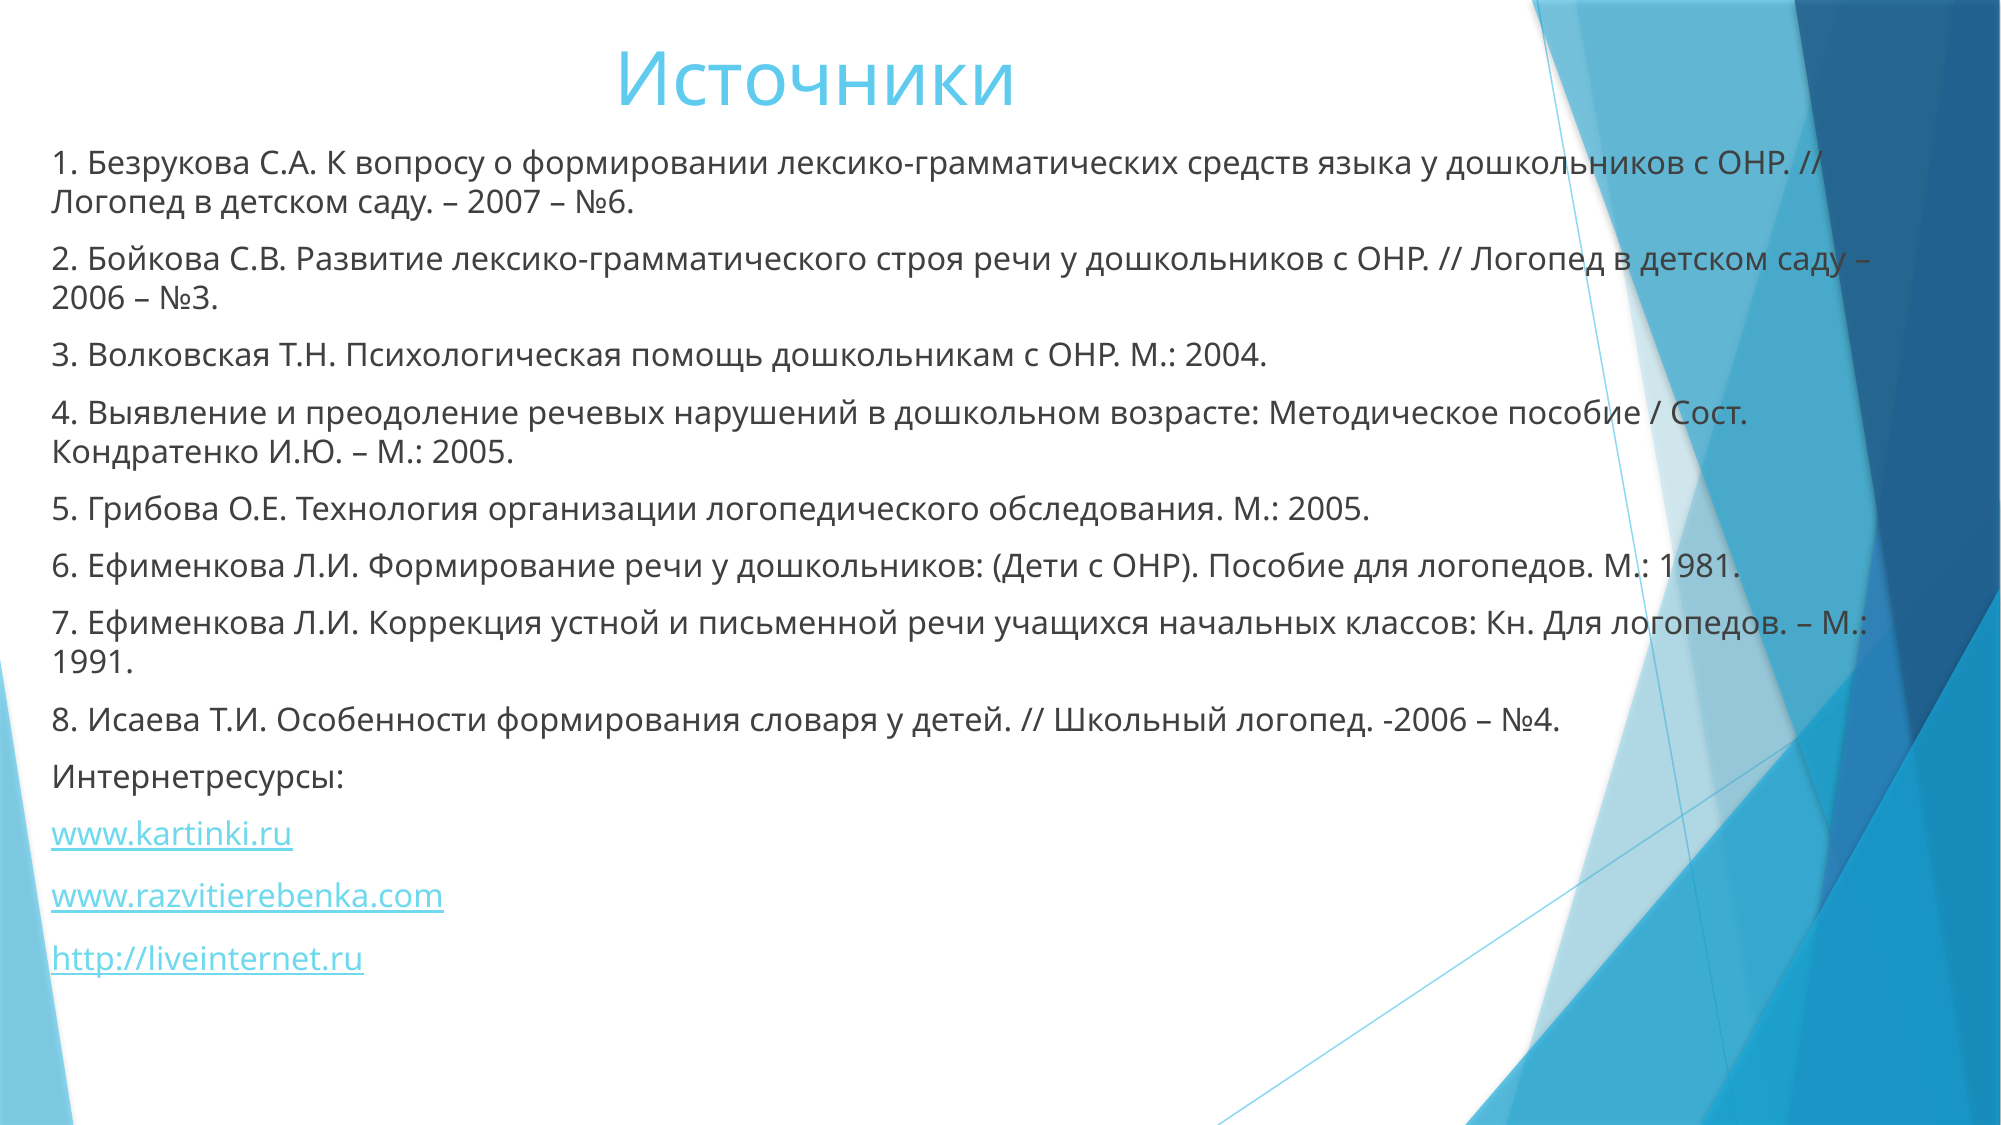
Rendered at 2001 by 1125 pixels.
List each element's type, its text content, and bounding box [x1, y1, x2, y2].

list 1. Безрукова С.А. К вопросу о формировании лексико-грамматических средств языка у дошкольников с ОНР. // Логопед в детском саду. – 2007 – №6. 2. Бойкова С.В. Развитие лексико-грамматического строя речи у дошкольников с ОНР. // Логопед в детском саду – 2006 – №3. 3. Волковская Т.Н. Психологическая помощь дошкольникам с ОНР. М.: 2004. 4. Выявление и преодоление речевых нарушений в дошкольном возрасте: Методическое пособие / Сост. Кондратенко И.Ю. – М.: 2005. 5. Грибова О.Е. Технология организации логопедического обследования. М.: 2005. 6. Ефименкова Л.И. Формирование речи у дошкольников: (Дети с ОНР). Пособие для логопедов. М.: 1981. 7. Ефименкова Л.И. Коррекция устной и письменной речи учащихся начальных классов: Кн. Для логопедов. – М.: 1991. 8. Исаева Т.И. Особенности формирования словаря у детей. // Школьный логопед. -2006 – №4. Интернетресурсы: www.kartinki.ru www.razvitierebenka.com http://liveinternet.ru [36, 134, 1944, 992]
title Источники [111, 22, 1522, 134]
